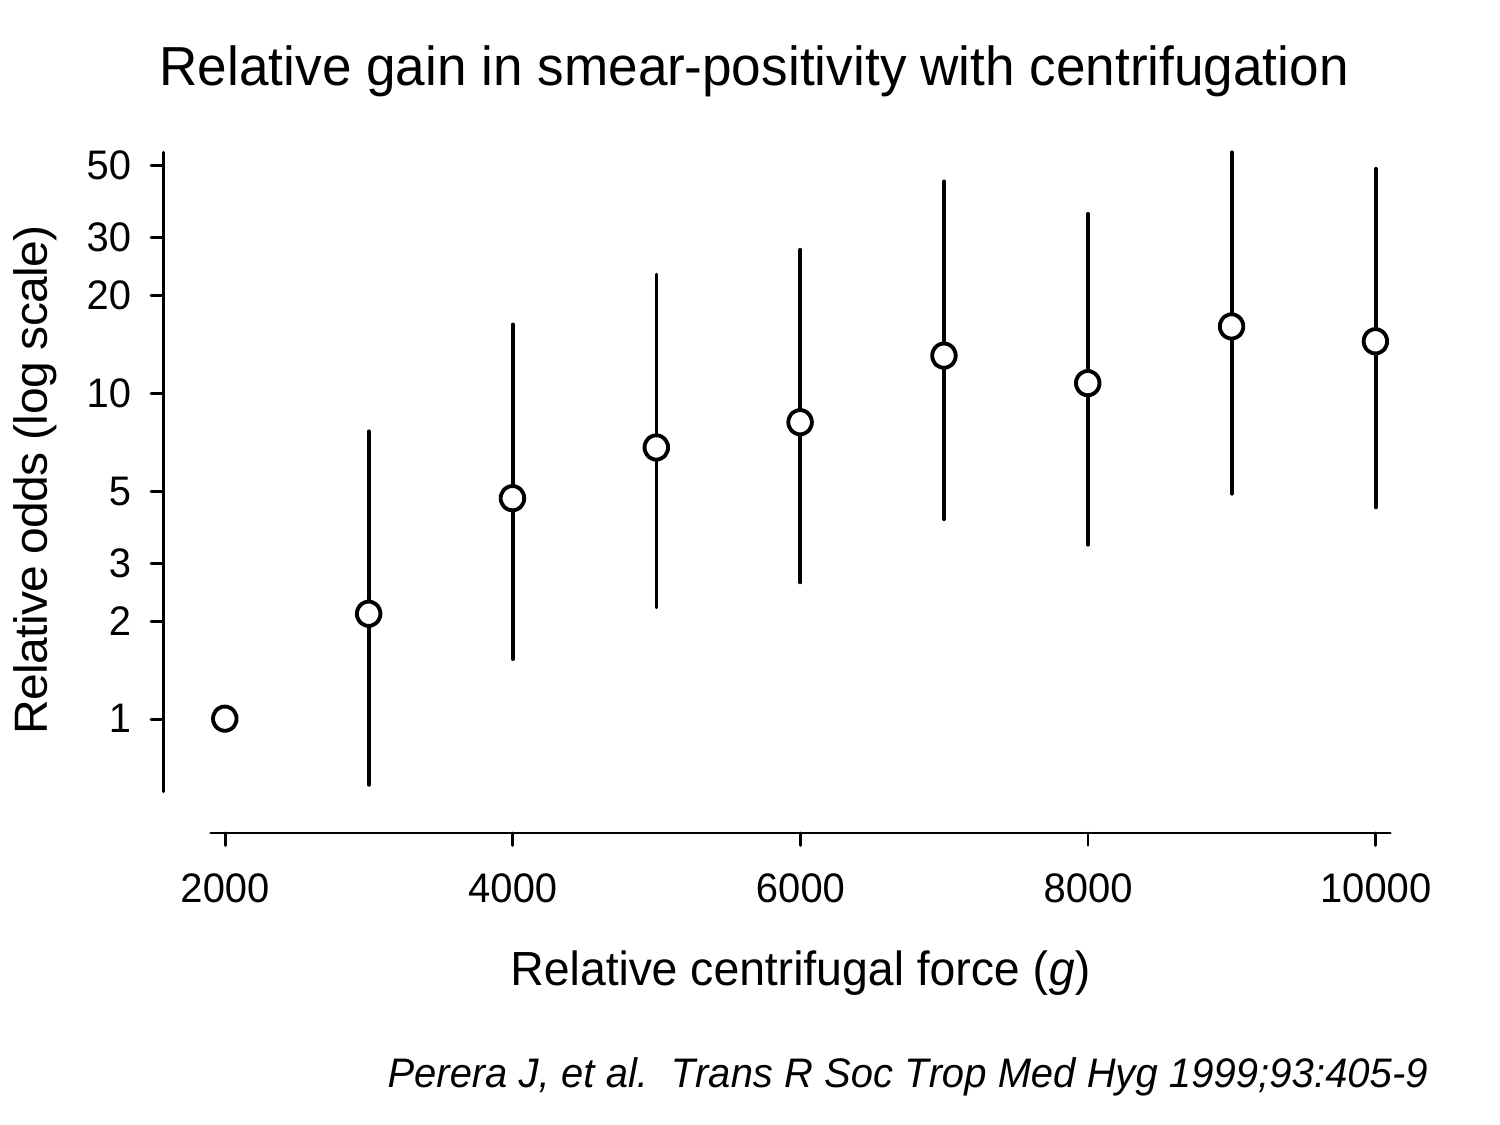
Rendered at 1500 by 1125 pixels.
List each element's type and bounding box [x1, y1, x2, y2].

text_box [0, 30, 1500, 1101]
